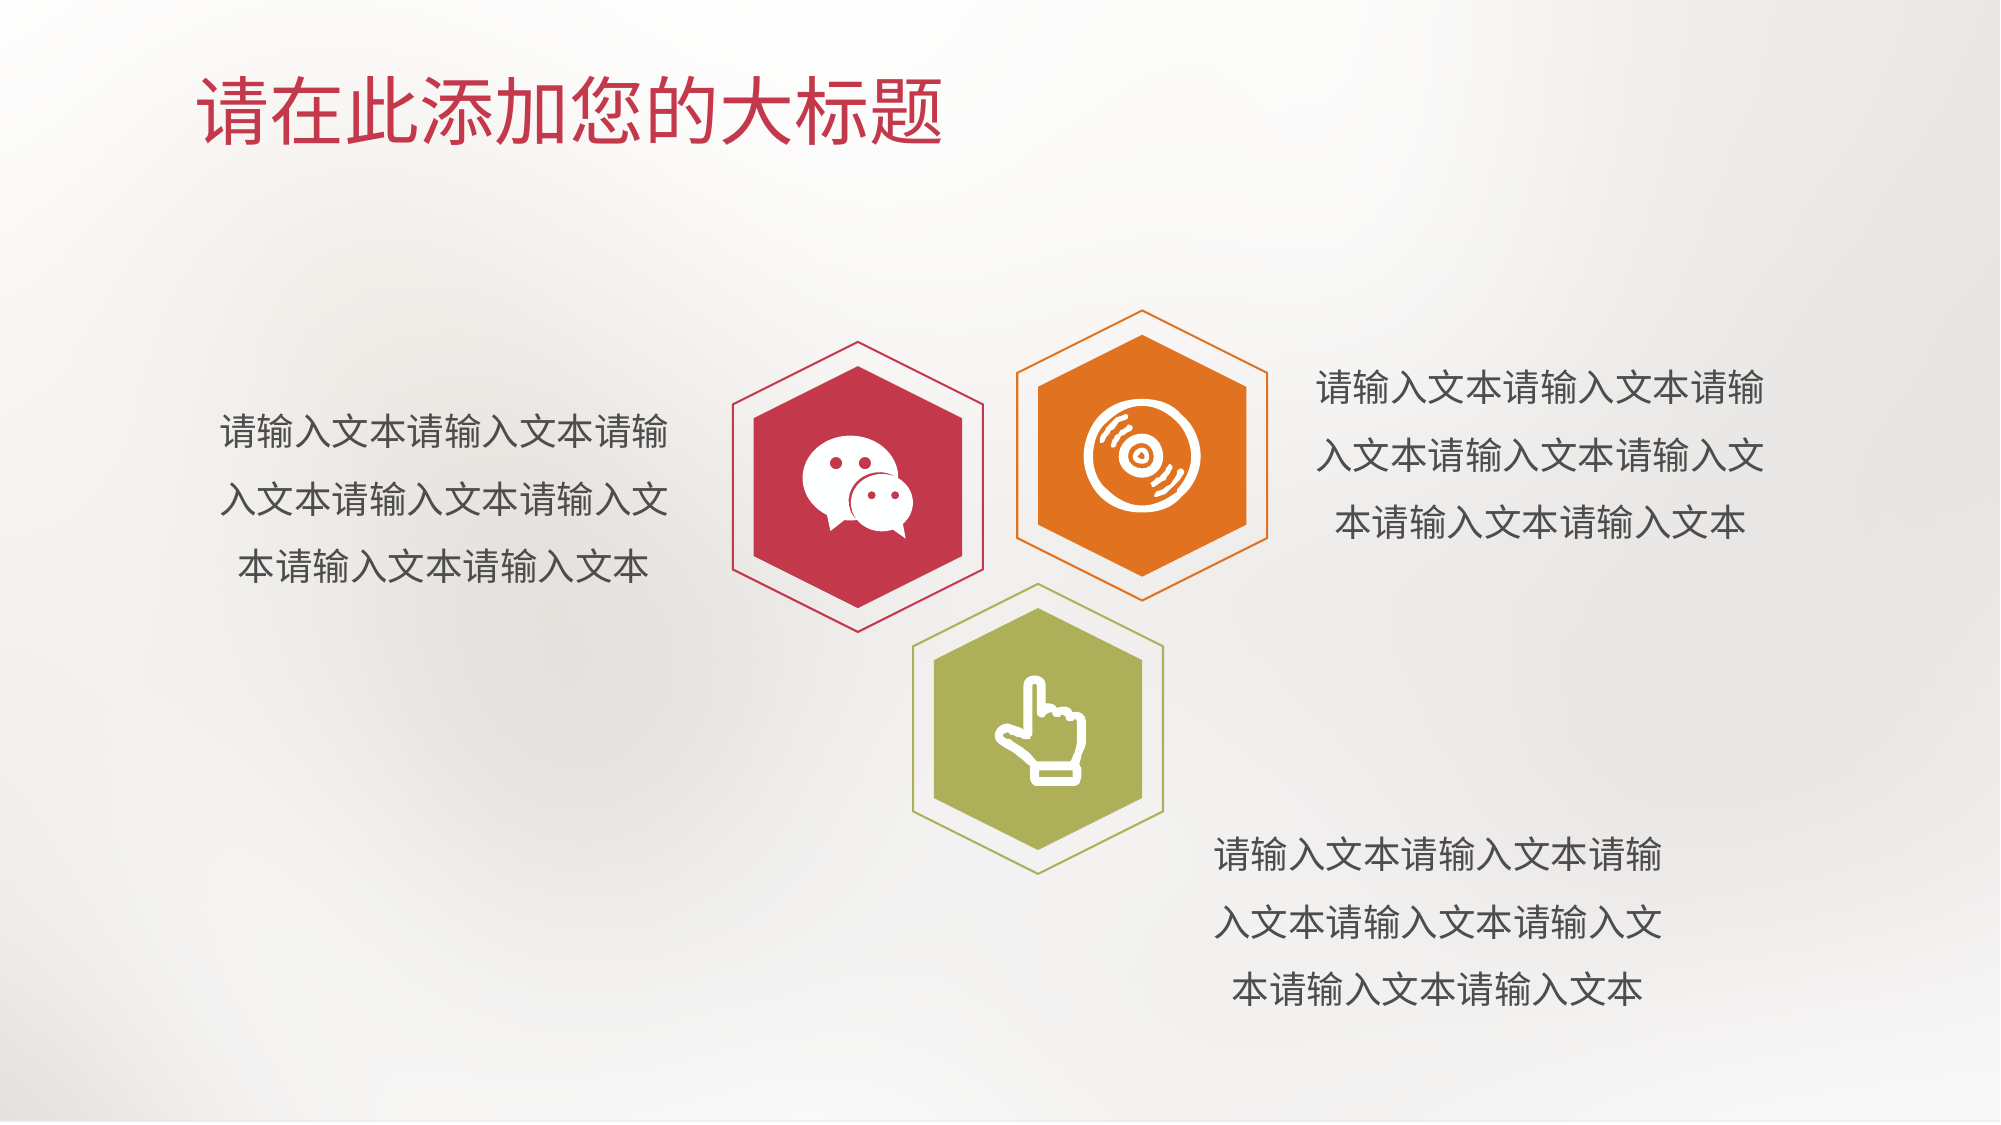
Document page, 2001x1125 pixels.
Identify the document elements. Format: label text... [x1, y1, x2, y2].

text_box 请输入文本请输入文本请输入文本请输入文本请输入文本请输入文本请输入文本 [189, 354, 699, 620]
text_box [1016, 309, 1269, 602]
title 请在此添加您的大标题 [179, 45, 1821, 185]
text_box [1083, 398, 1201, 513]
text_box [994, 675, 1086, 786]
text_box 请输入文本请输入文本请输入文本请输入文本请输入文本请输入文本请输入文本 [1285, 309, 1796, 576]
text_box 请输入文本请输入文本请输入文本请输入文本请输入文本请输入文本请输入文本 [1183, 777, 1693, 1044]
text_box [731, 340, 984, 634]
text_box [801, 434, 914, 541]
text_box [912, 582, 1165, 876]
